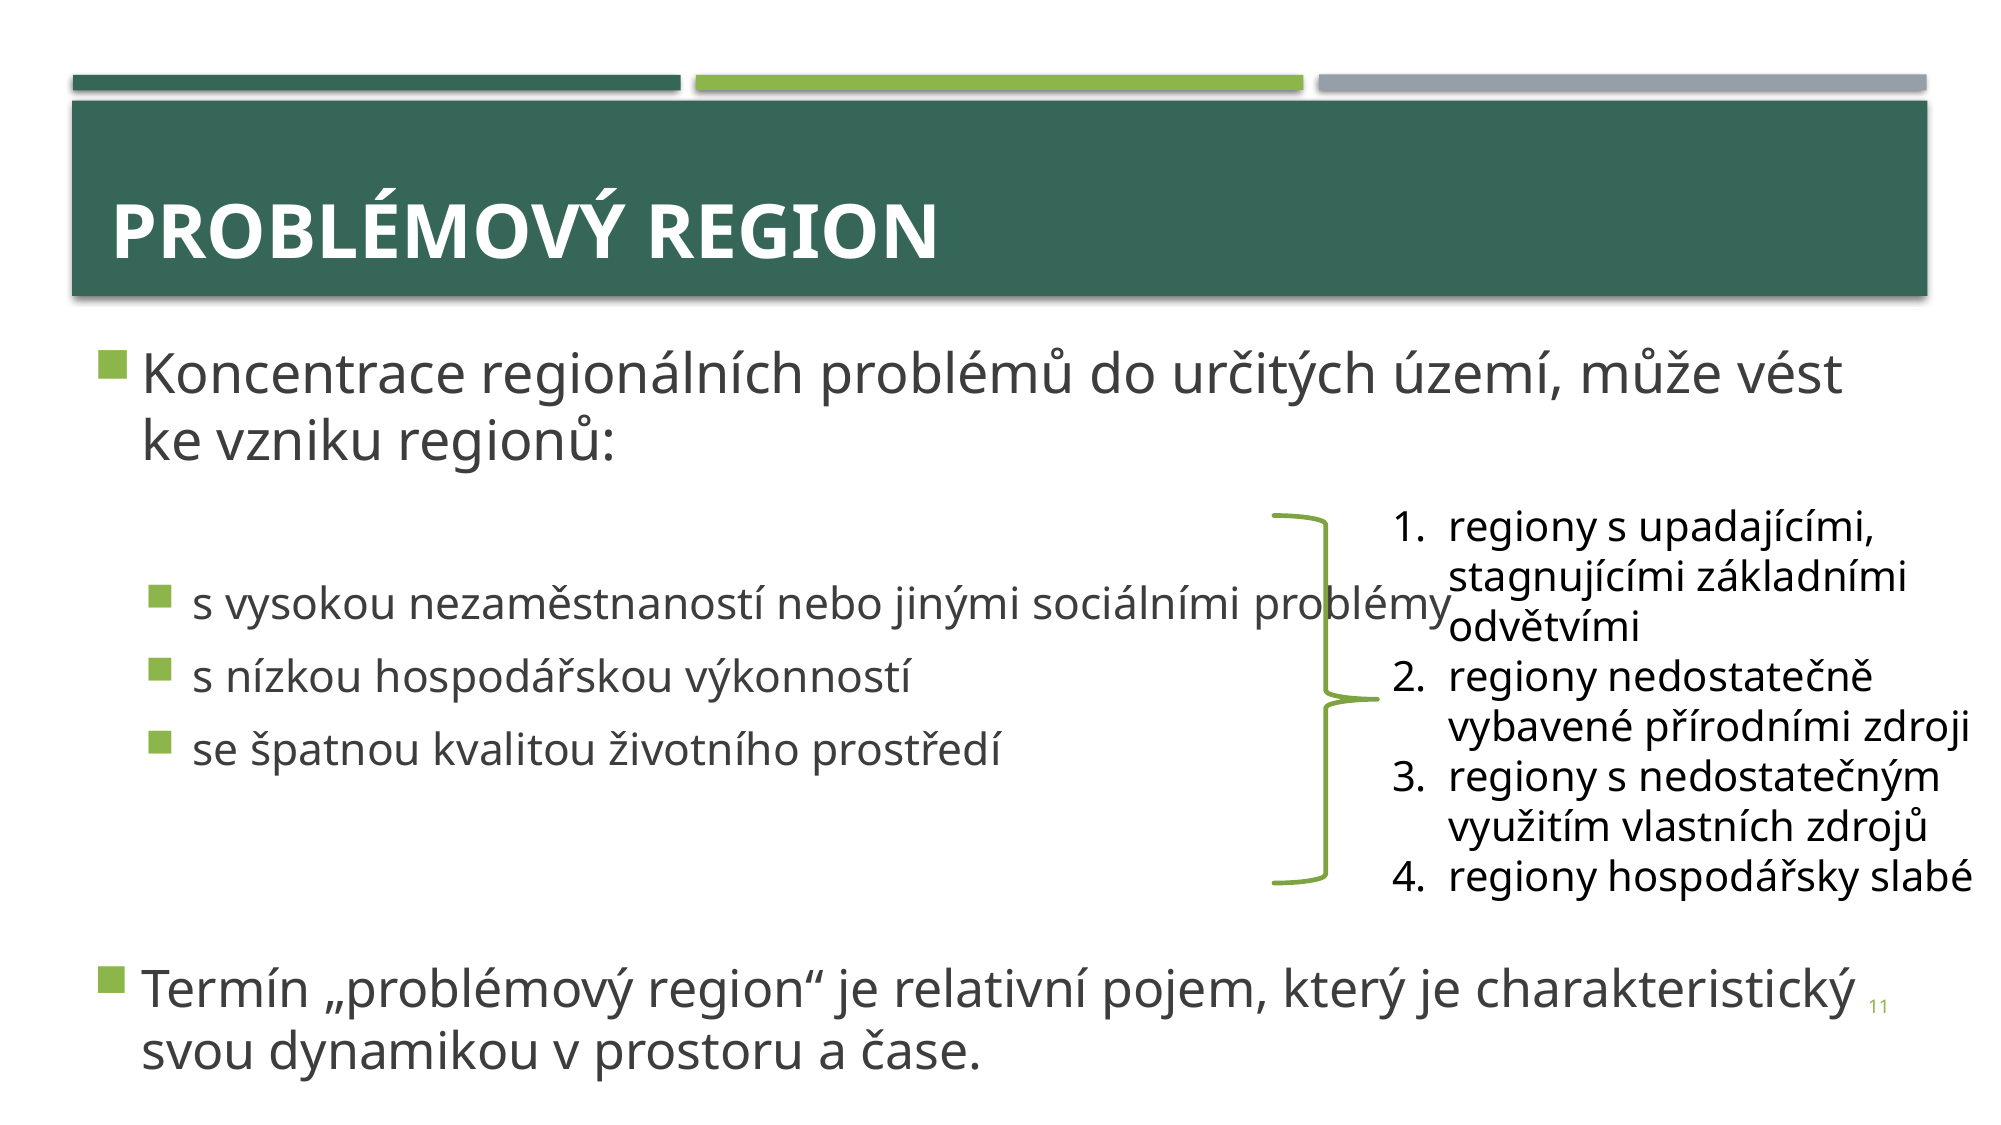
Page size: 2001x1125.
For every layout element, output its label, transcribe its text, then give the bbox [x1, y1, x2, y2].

title problémový region [95, 115, 1905, 282]
list Koncentrace regionálních problémů do určitých území, může vést ke vzniku regionů: s vysokou nezaměstnaností nebo jinými sociálními problémy s nízkou hospodářskou výkonností se špatnou kvalitou životního prostředí Termín „problémový region“ je relativní pojem, který je charakteristický svou dynamikou v prostoru a čase. [78, 327, 1929, 1091]
text_box [1272, 514, 1379, 885]
slide_number 11 [1732, 977, 1905, 1037]
text_box regiony s upadajícími, stagnujícími základními odvětvími regiony nedostatečně vybavené přírodními zdroji regiony s nedostatečným využitím vlastních zdrojů regiony hospodářsky slabé [1377, 492, 2000, 953]
